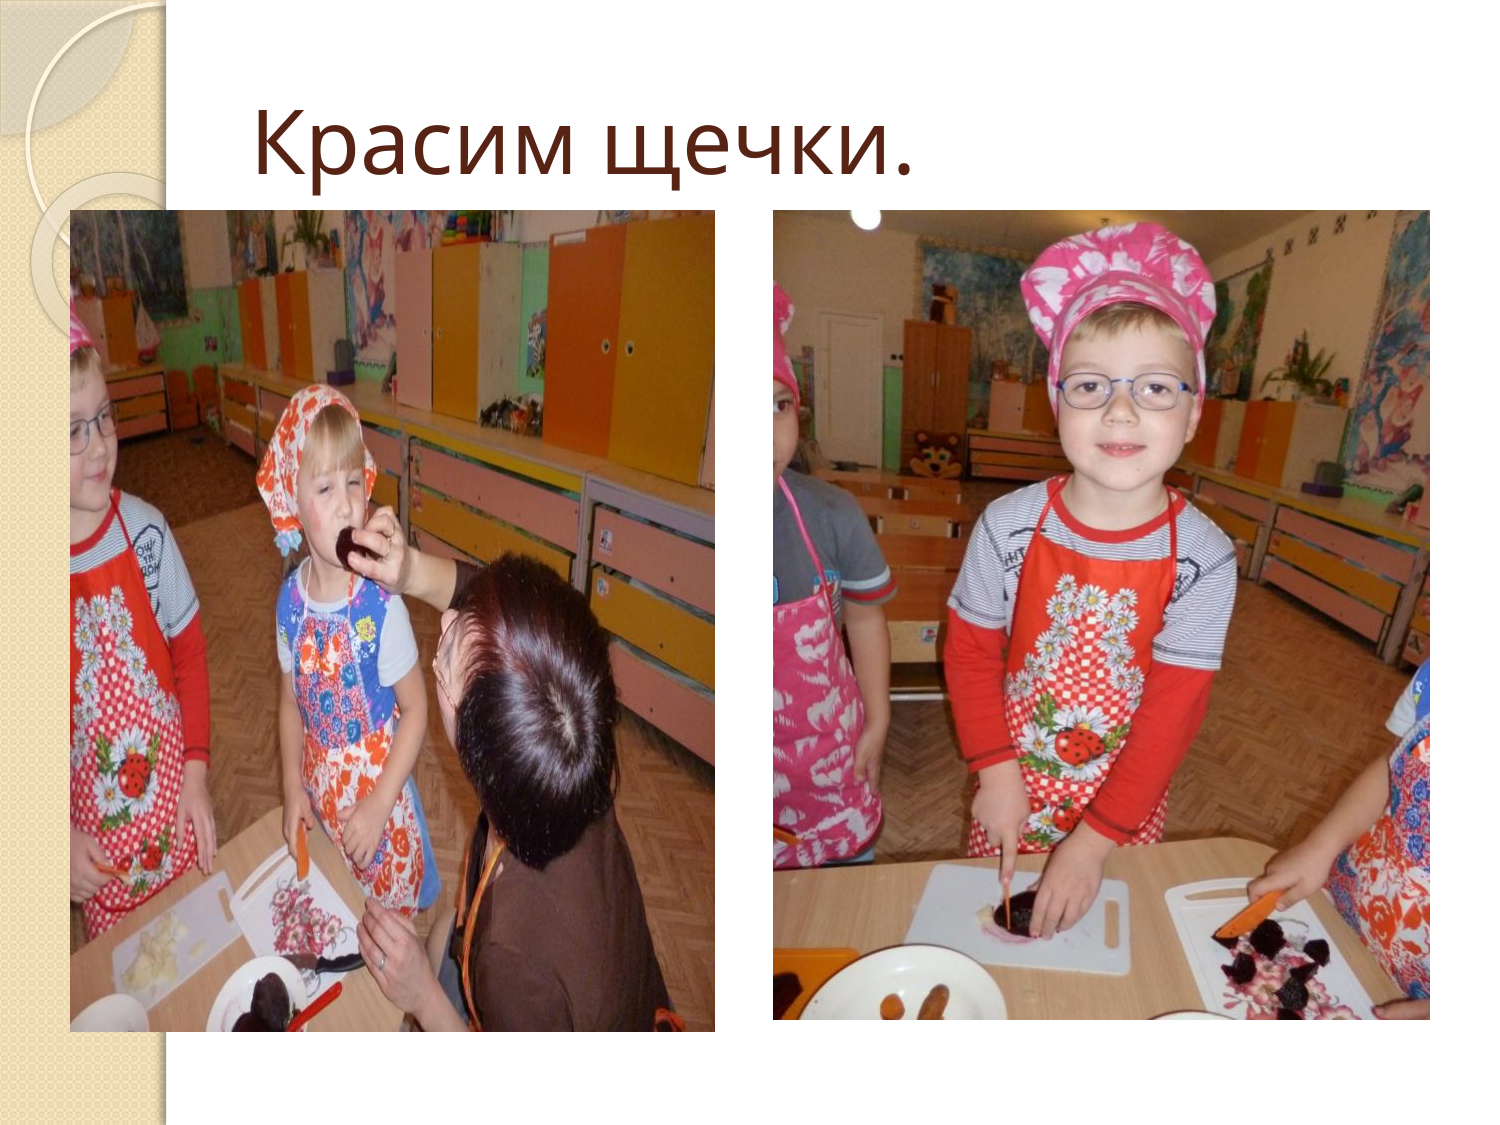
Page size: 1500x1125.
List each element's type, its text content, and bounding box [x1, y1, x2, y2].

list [70, 210, 716, 1032]
title Красим щечки. [235, 45, 1466, 233]
picture [773, 210, 1430, 1020]
